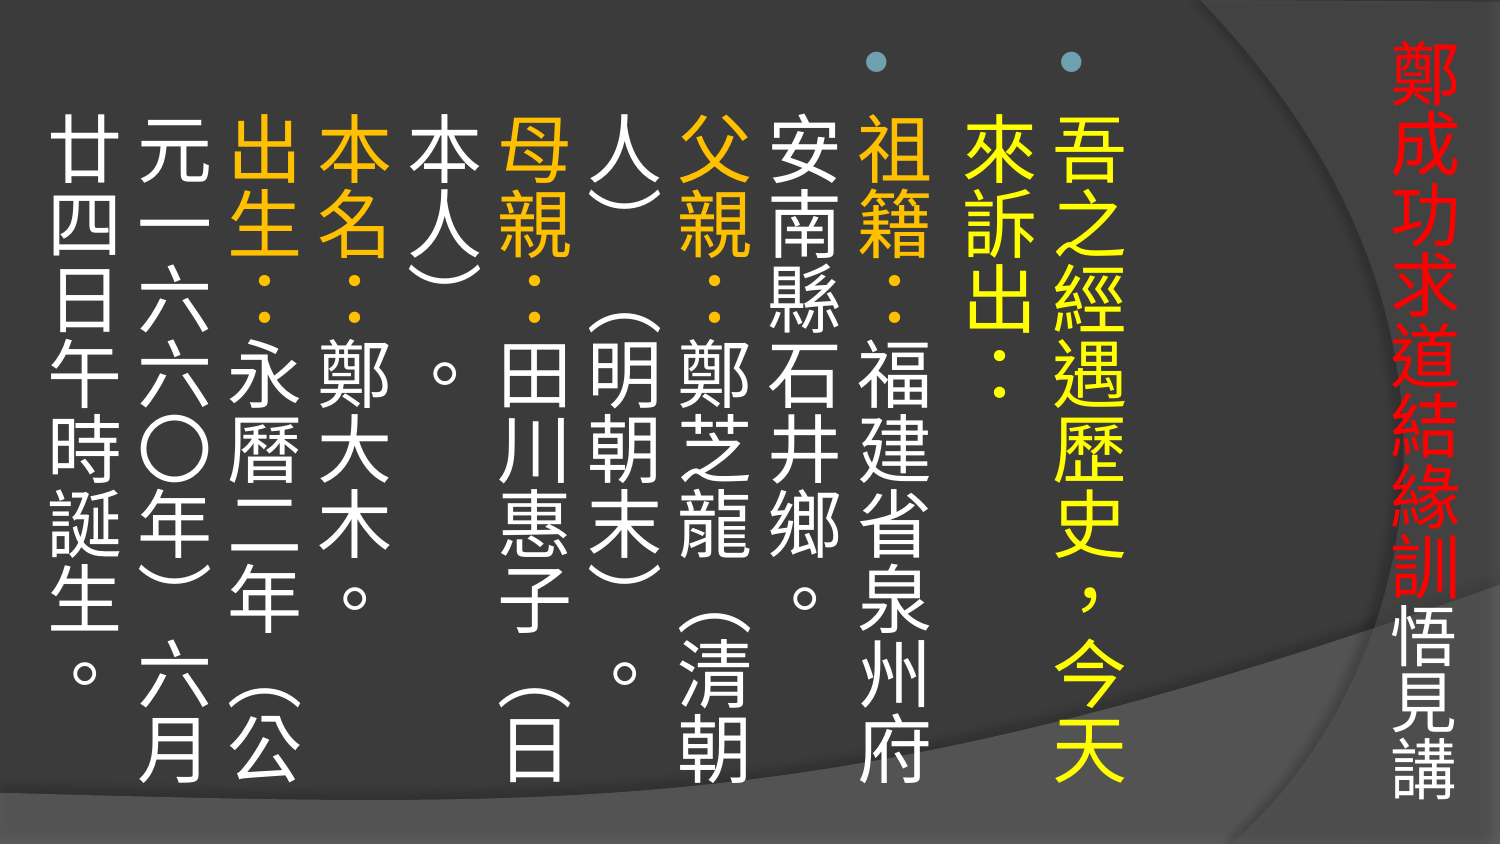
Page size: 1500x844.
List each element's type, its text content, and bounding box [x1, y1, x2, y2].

list 吾之經遇歷史，今天來訴出： 祖籍：福建省泉州府安南縣石井鄉。 父親：鄭芝龍（清朝人）（明朝末）。 母親：田川惠子（日本人）。 本名：鄭大木。 出生：永曆二年（公元一六六〇年）六月廿四日午時誕生。 [29, 27, 1365, 820]
title 鄭成功求道結緣訓悟見講 [1364, 21, 1483, 820]
